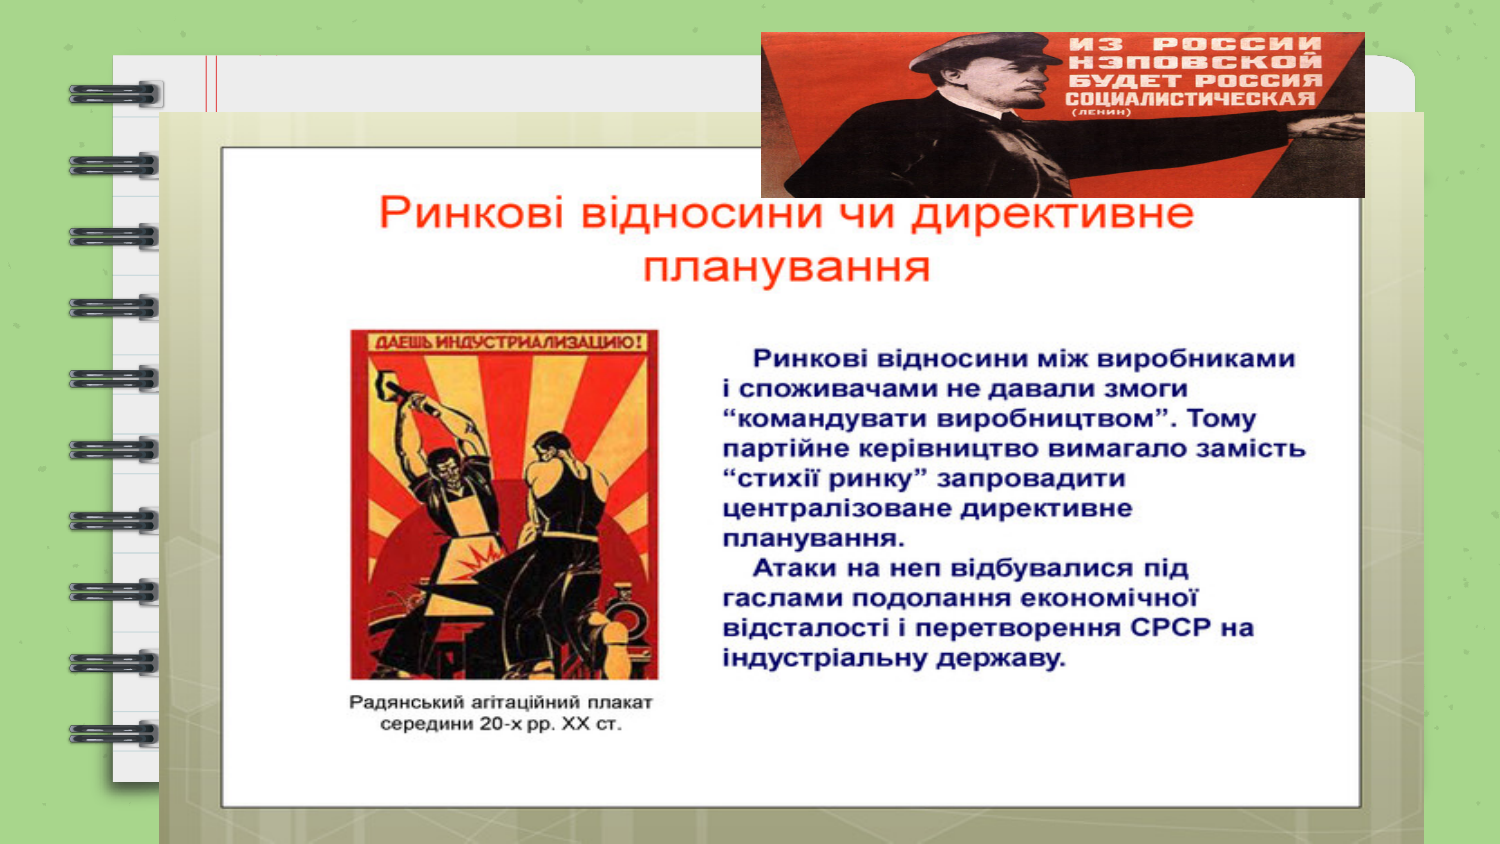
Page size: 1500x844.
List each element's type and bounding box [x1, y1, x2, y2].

picture [63, 22, 1437, 844]
